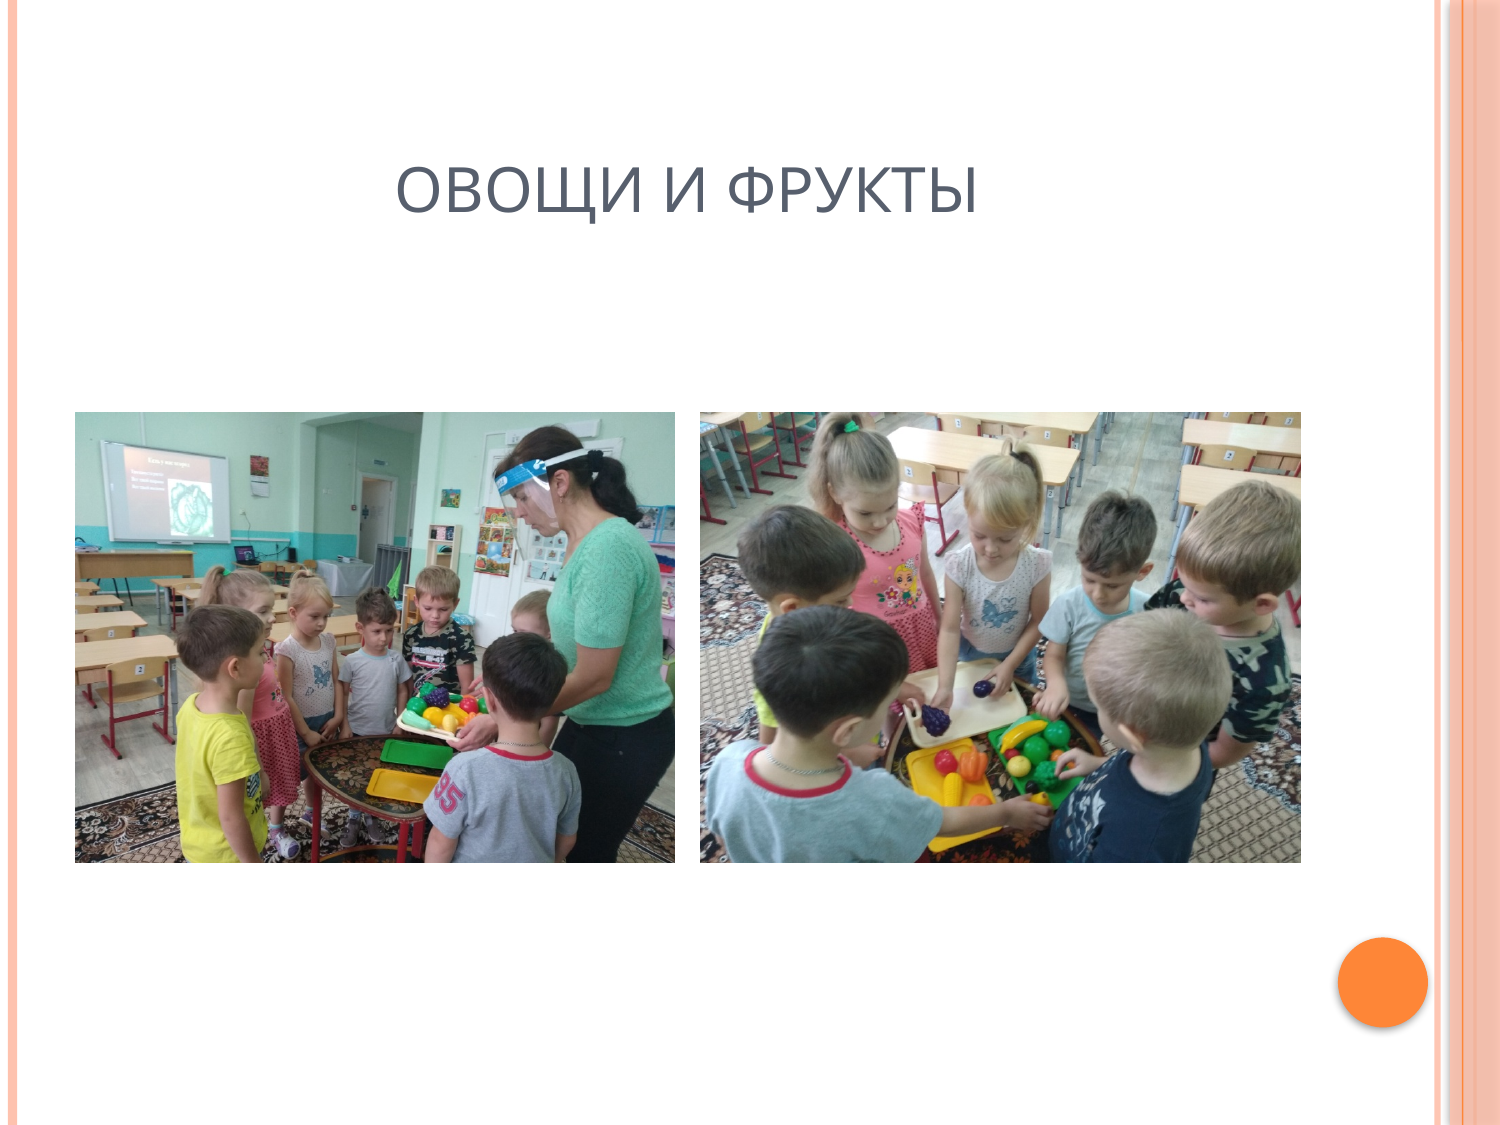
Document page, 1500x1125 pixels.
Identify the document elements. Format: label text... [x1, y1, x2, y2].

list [699, 411, 1301, 863]
title Овощи и фрукты [75, 45, 1300, 233]
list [74, 411, 676, 863]
